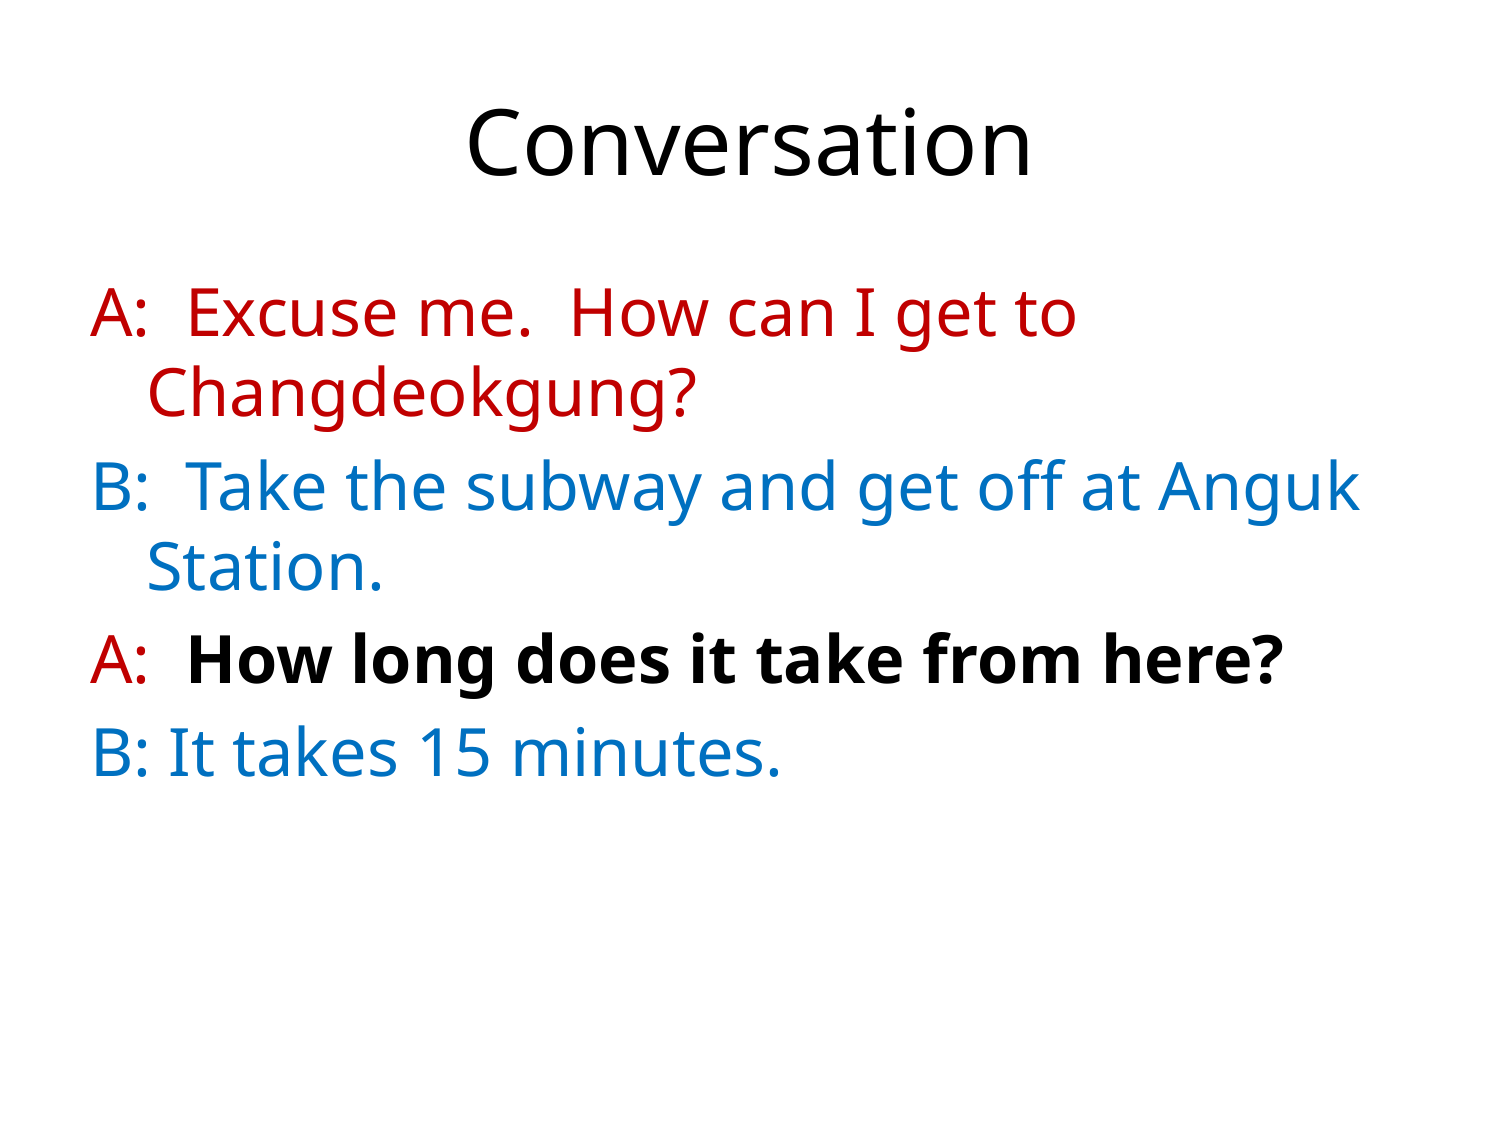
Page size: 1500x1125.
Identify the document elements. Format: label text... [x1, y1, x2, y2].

title Conversation [75, 45, 1425, 233]
list A: Excuse me. How can I get to Changdeokgung? B: Take the subway and get off at Anguk Station. A: How long does it take from here? B: It takes 15 minutes. [75, 262, 1425, 1005]
